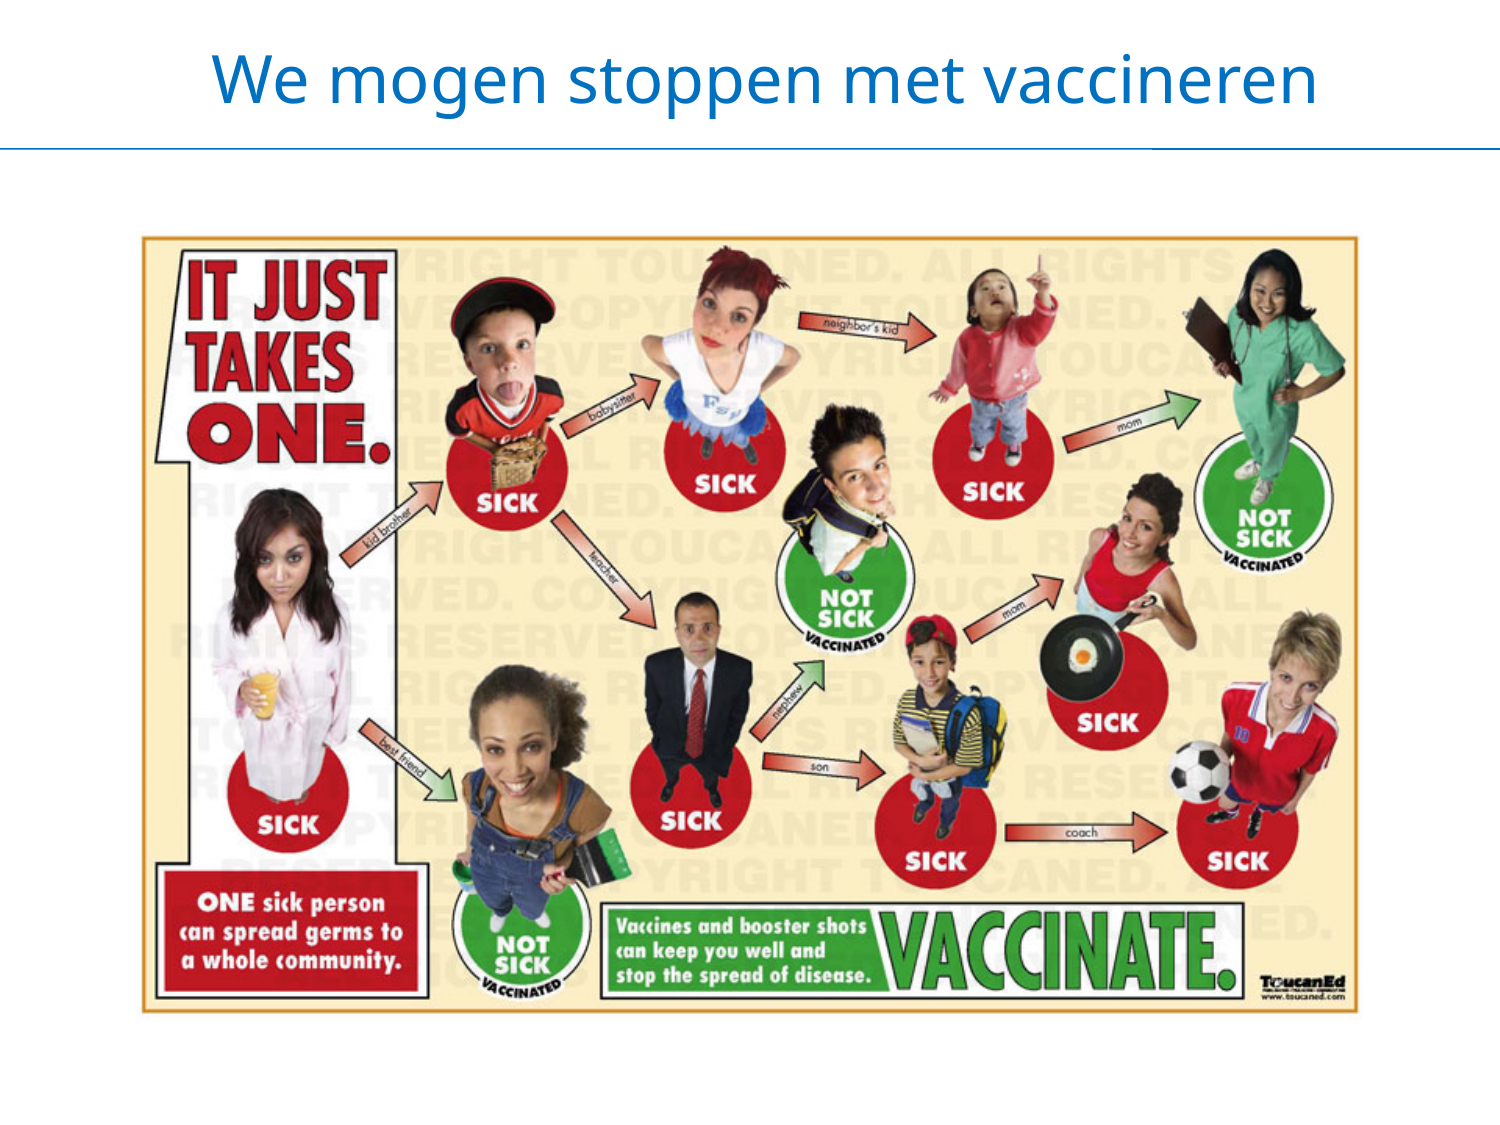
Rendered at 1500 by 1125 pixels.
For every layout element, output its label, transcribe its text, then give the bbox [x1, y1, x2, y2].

picture [124, 219, 1376, 1028]
text_box We mogen stoppen met vaccineren [50, 29, 1483, 125]
